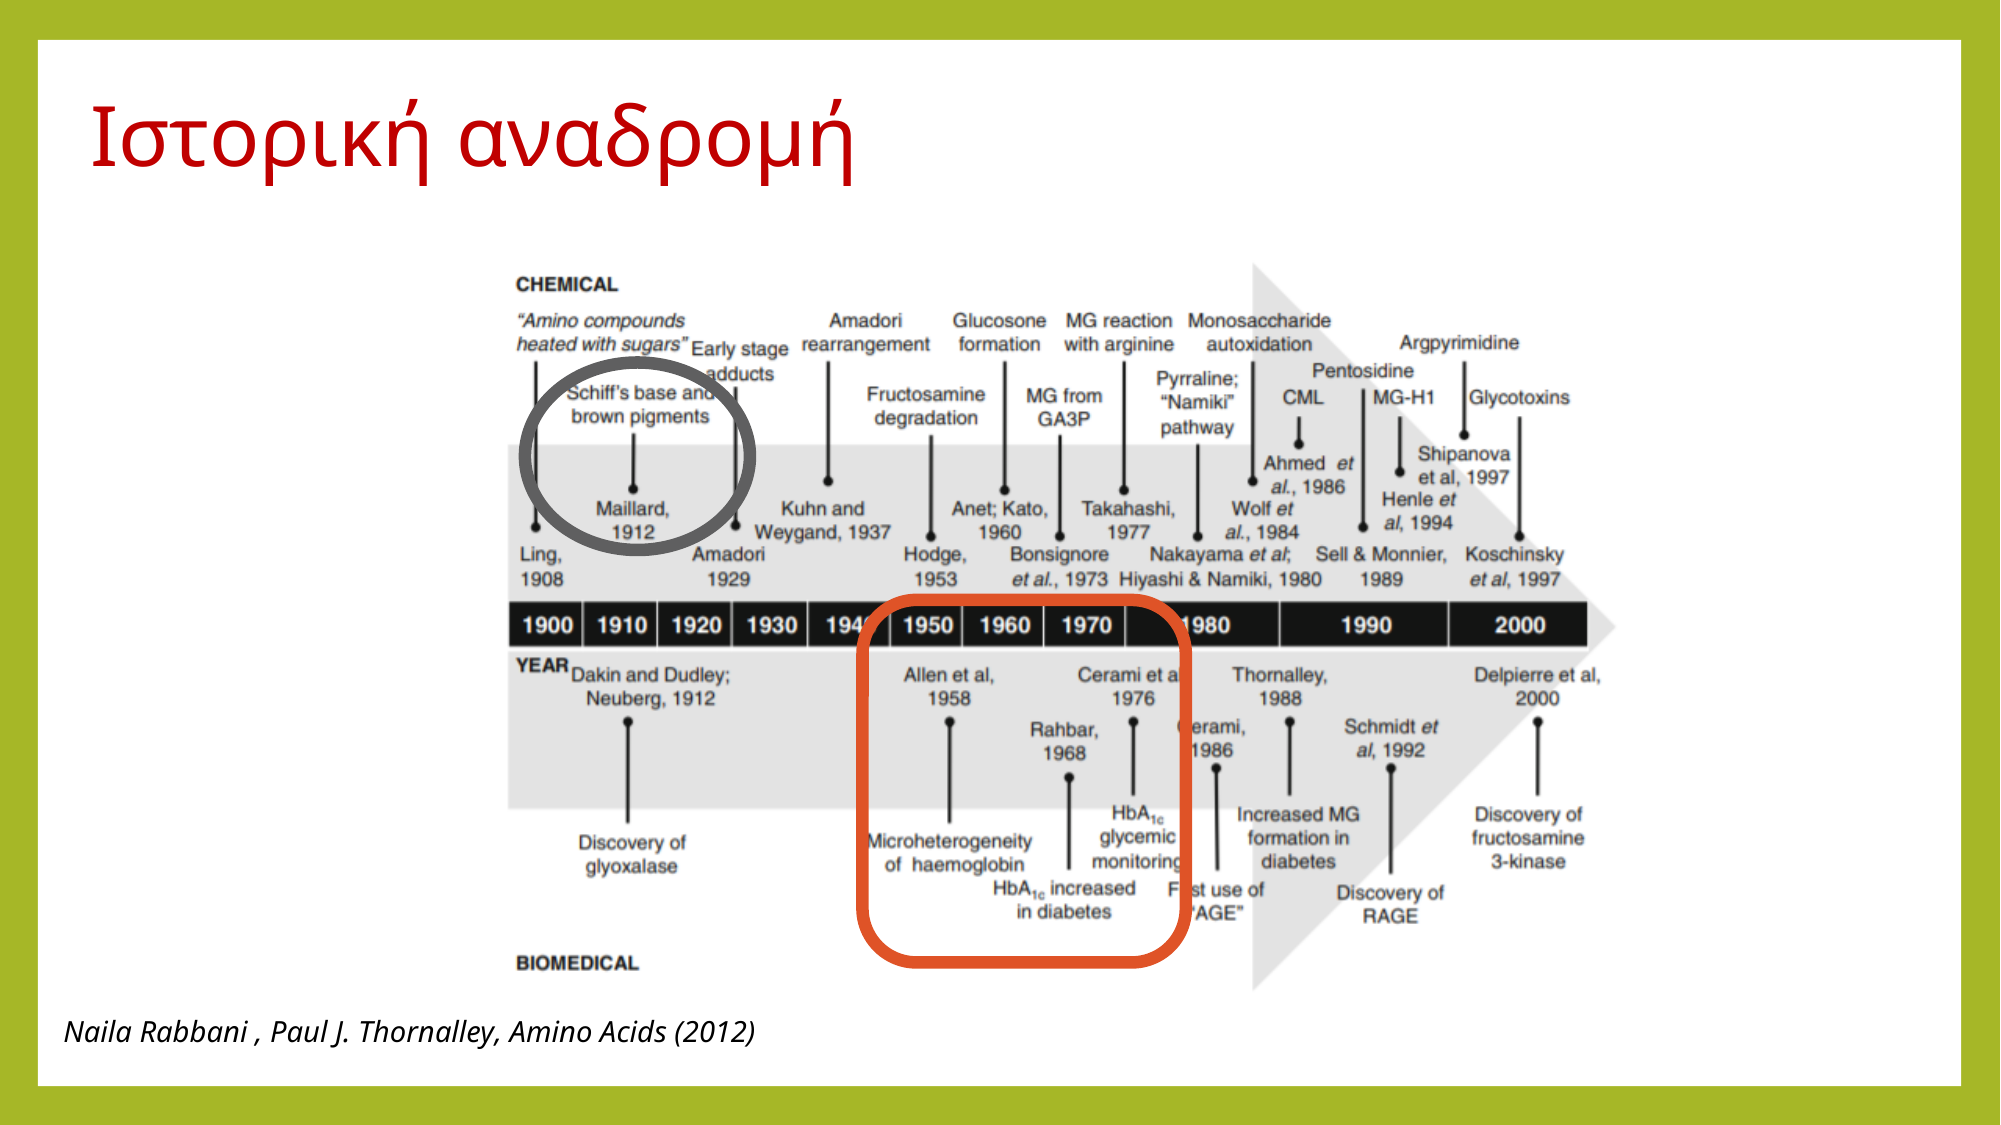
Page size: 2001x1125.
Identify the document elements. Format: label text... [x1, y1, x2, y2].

text_box Naila Rabbani , Paul J. Thornalley, Amino Acids (2012) [48, 1006, 771, 1056]
text_box Ιστορική αναδρομή [75, 46, 1425, 221]
picture [433, 249, 1639, 1007]
